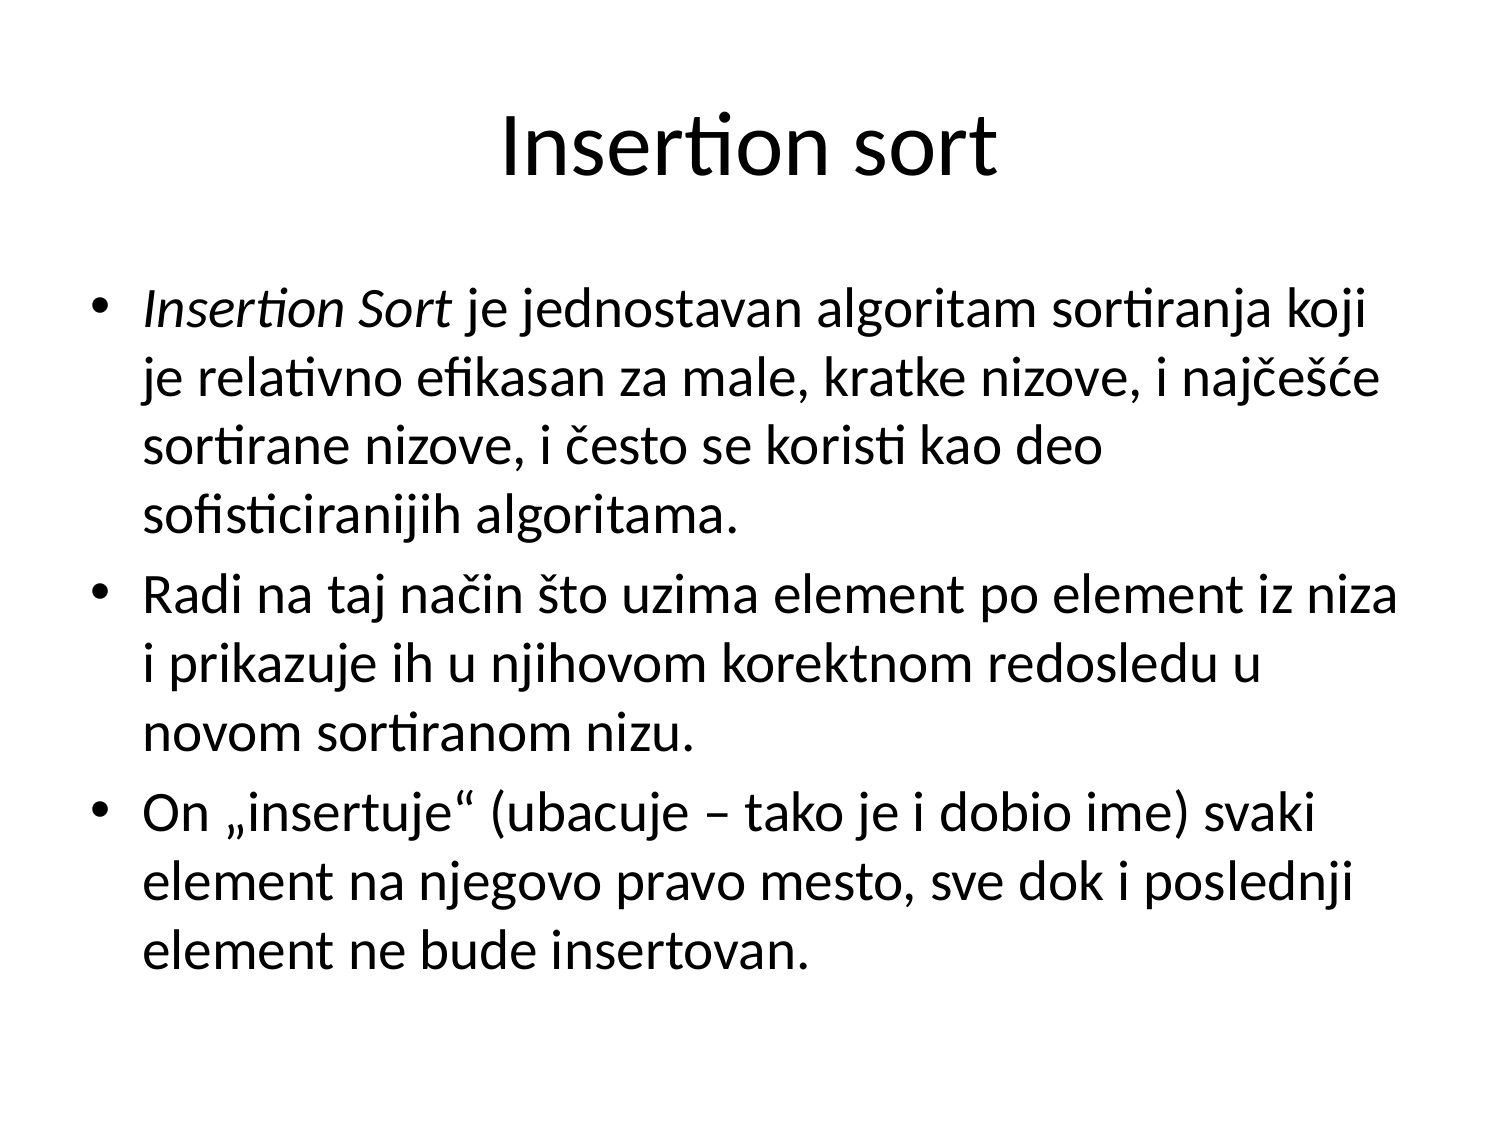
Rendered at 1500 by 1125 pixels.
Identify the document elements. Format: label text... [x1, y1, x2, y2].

list Insertion Sort je jednostavan algoritam sortiranja koji je relativno efikasan za male, kratke nizove, i najčešće sortirane nizove, i često se koristi kao deo sofisticiranijih algoritama. Radi na taj način što uzima element po element iz niza i prikazuje ih u njihovom korektnom redosledu u novom sortiranom nizu. On „insertuje“ (ubacuje – tako je i dobio ime) svaki element na njegovo pravo mesto, sve dok i poslednji element ne bude insertovan. [75, 262, 1425, 1005]
title Insertion sort [75, 45, 1425, 233]
